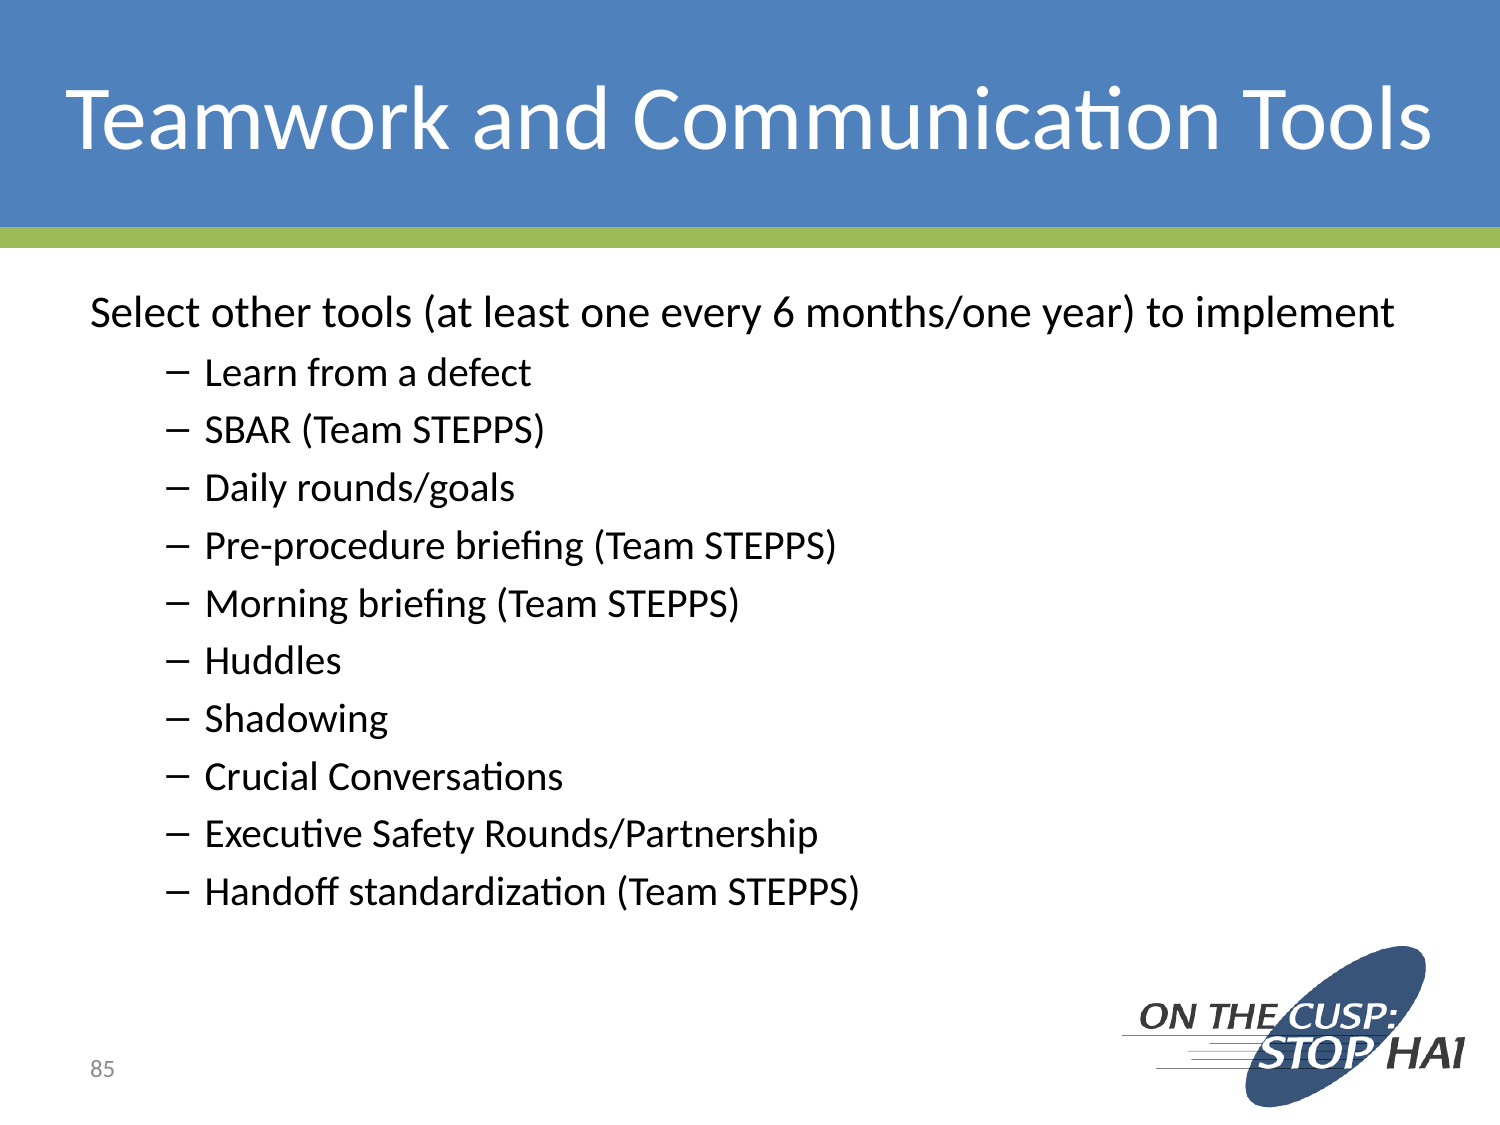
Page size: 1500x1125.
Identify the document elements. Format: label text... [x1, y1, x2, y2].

picture [1098, 929, 1500, 1125]
list Select other tools (at least one every 6 months/one year) to implement Learn from a defect SBAR (Team STEPPS) Daily rounds/goals Pre-procedure briefing (Team STEPPS) Morning briefing (Team STEPPS) Huddles Shadowing Crucial Conversations Executive Safety Rounds/Partnership Handoff standardization (Team STEPPS) [75, 275, 1413, 950]
slide_number 85 [75, 1037, 425, 1098]
title Teamwork and Communication Tools [0, 0, 1500, 225]
